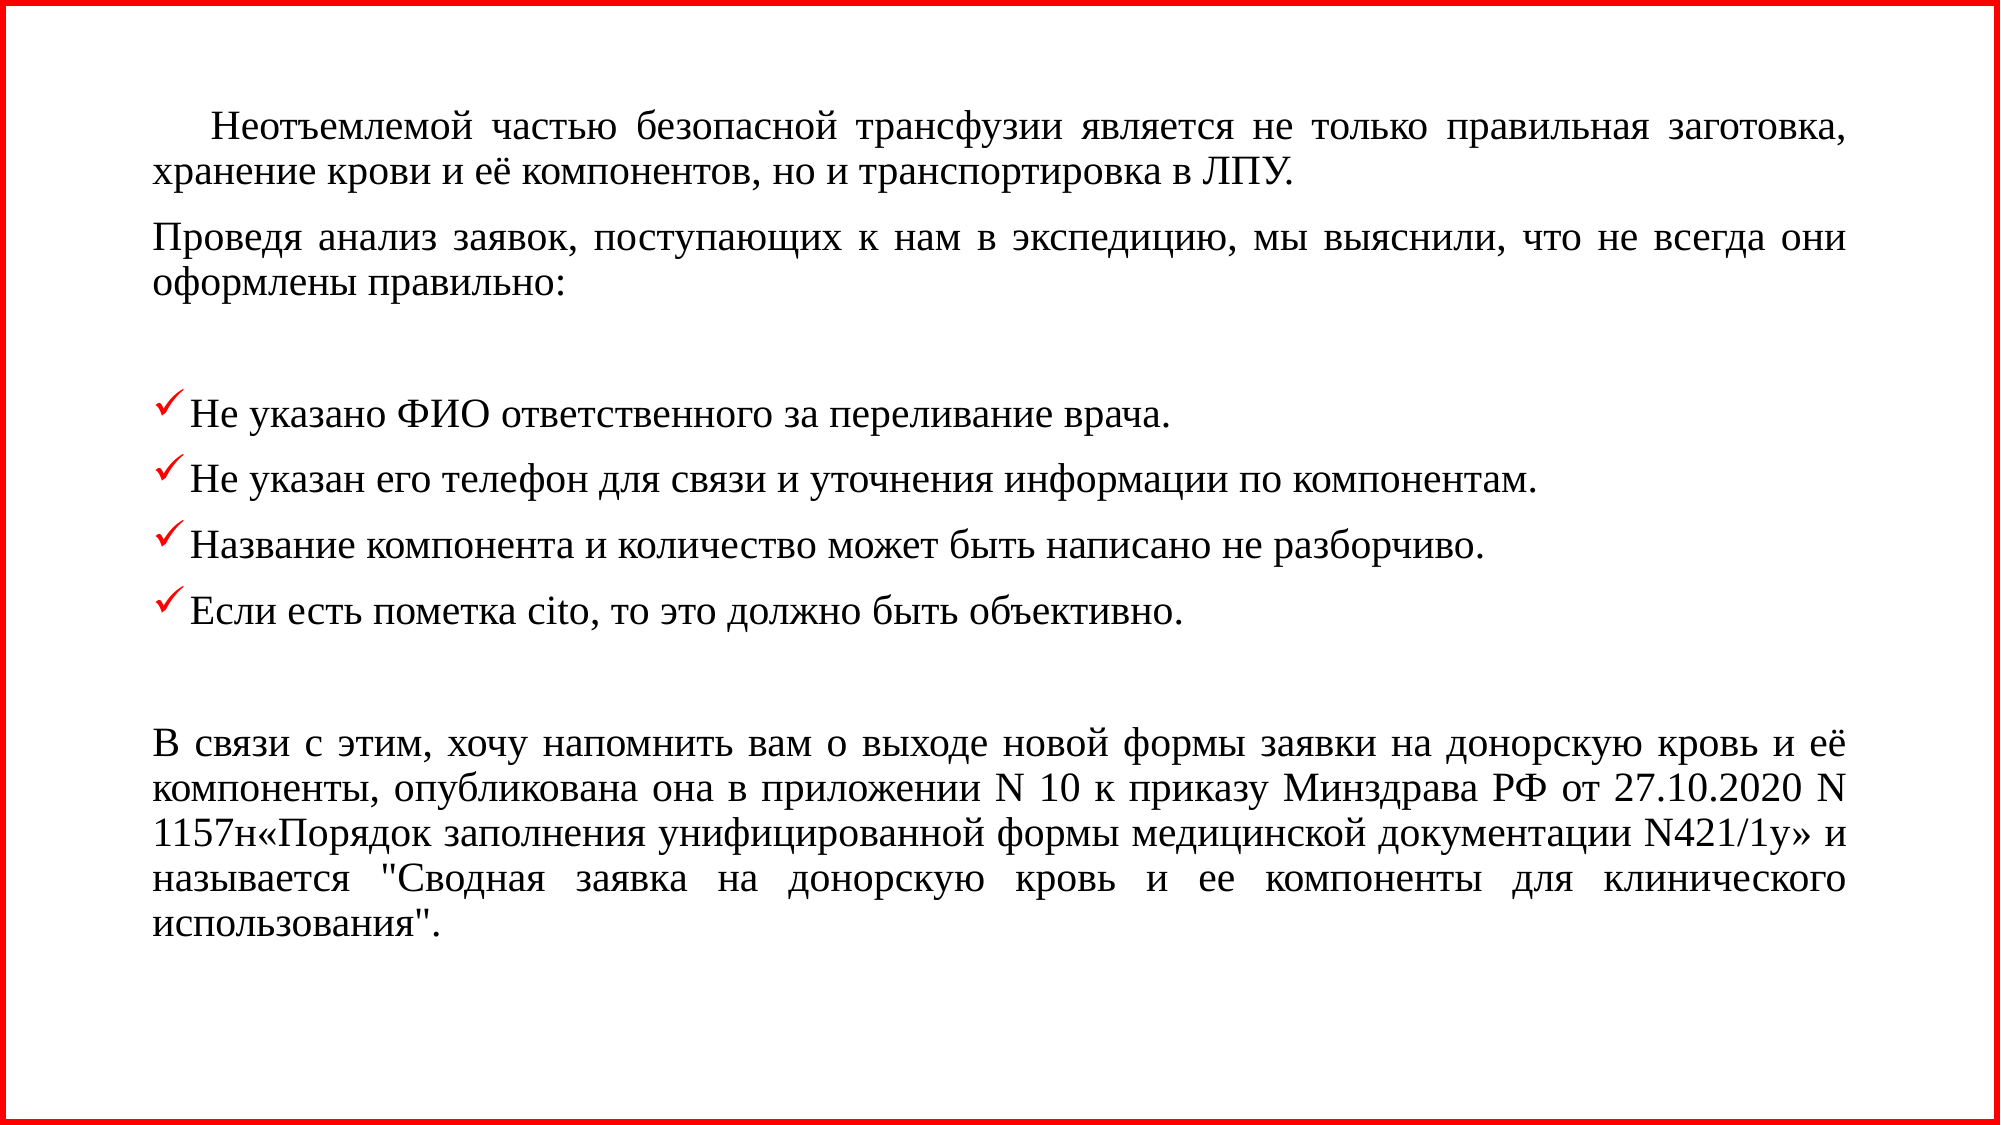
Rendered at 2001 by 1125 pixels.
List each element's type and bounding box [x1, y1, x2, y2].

text_box [0, 0, 2000, 1125]
